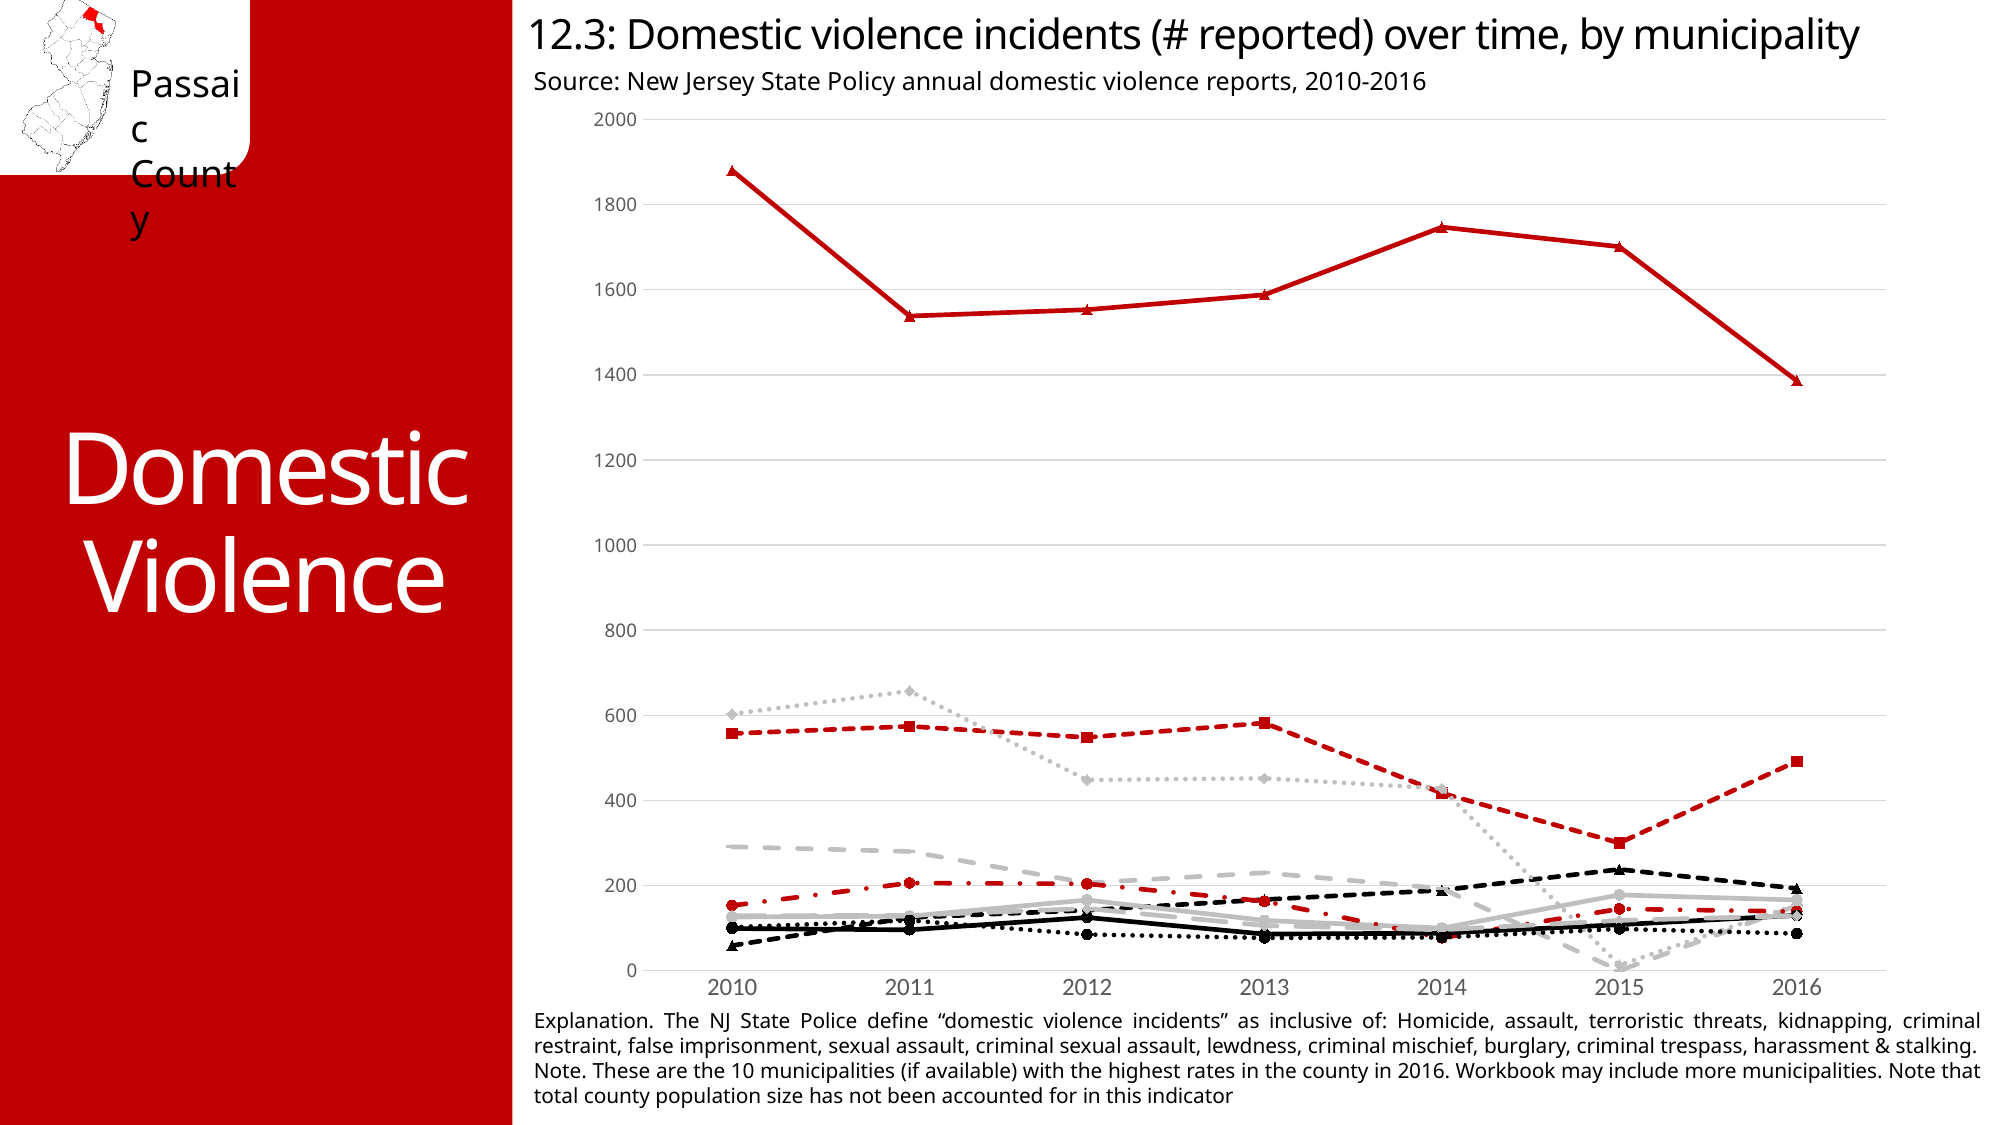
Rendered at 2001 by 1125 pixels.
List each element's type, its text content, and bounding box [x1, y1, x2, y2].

text_box Explanation. The NJ State Police define “domestic violence incidents” as inclusive of: Homicide, assault, terroristic threats, kidnapping, criminal restraint, false imprisonment, sexual assault, criminal sexual assault, lewdness, criminal mischief, burglary, criminal trespass, harassment & stalking. Note. These are the 10 municipalities (if available) with the highest rates in the county in 2016. Workbook may include more municipalities. Note that total county population size has not been accounted for in this indicator [519, 1020, 1996, 1096]
text_box Source: New Jersey State Policy annual domestic violence reports, 2010-2016 [518, 57, 1897, 103]
chart [566, 87, 1913, 1021]
text_box Domestic Violence [0, 112, 533, 1013]
text_box 12.3: Domestic violence incidents (# reported) over time, by municipality [512, 0, 1992, 65]
picture [22, 0, 116, 112]
